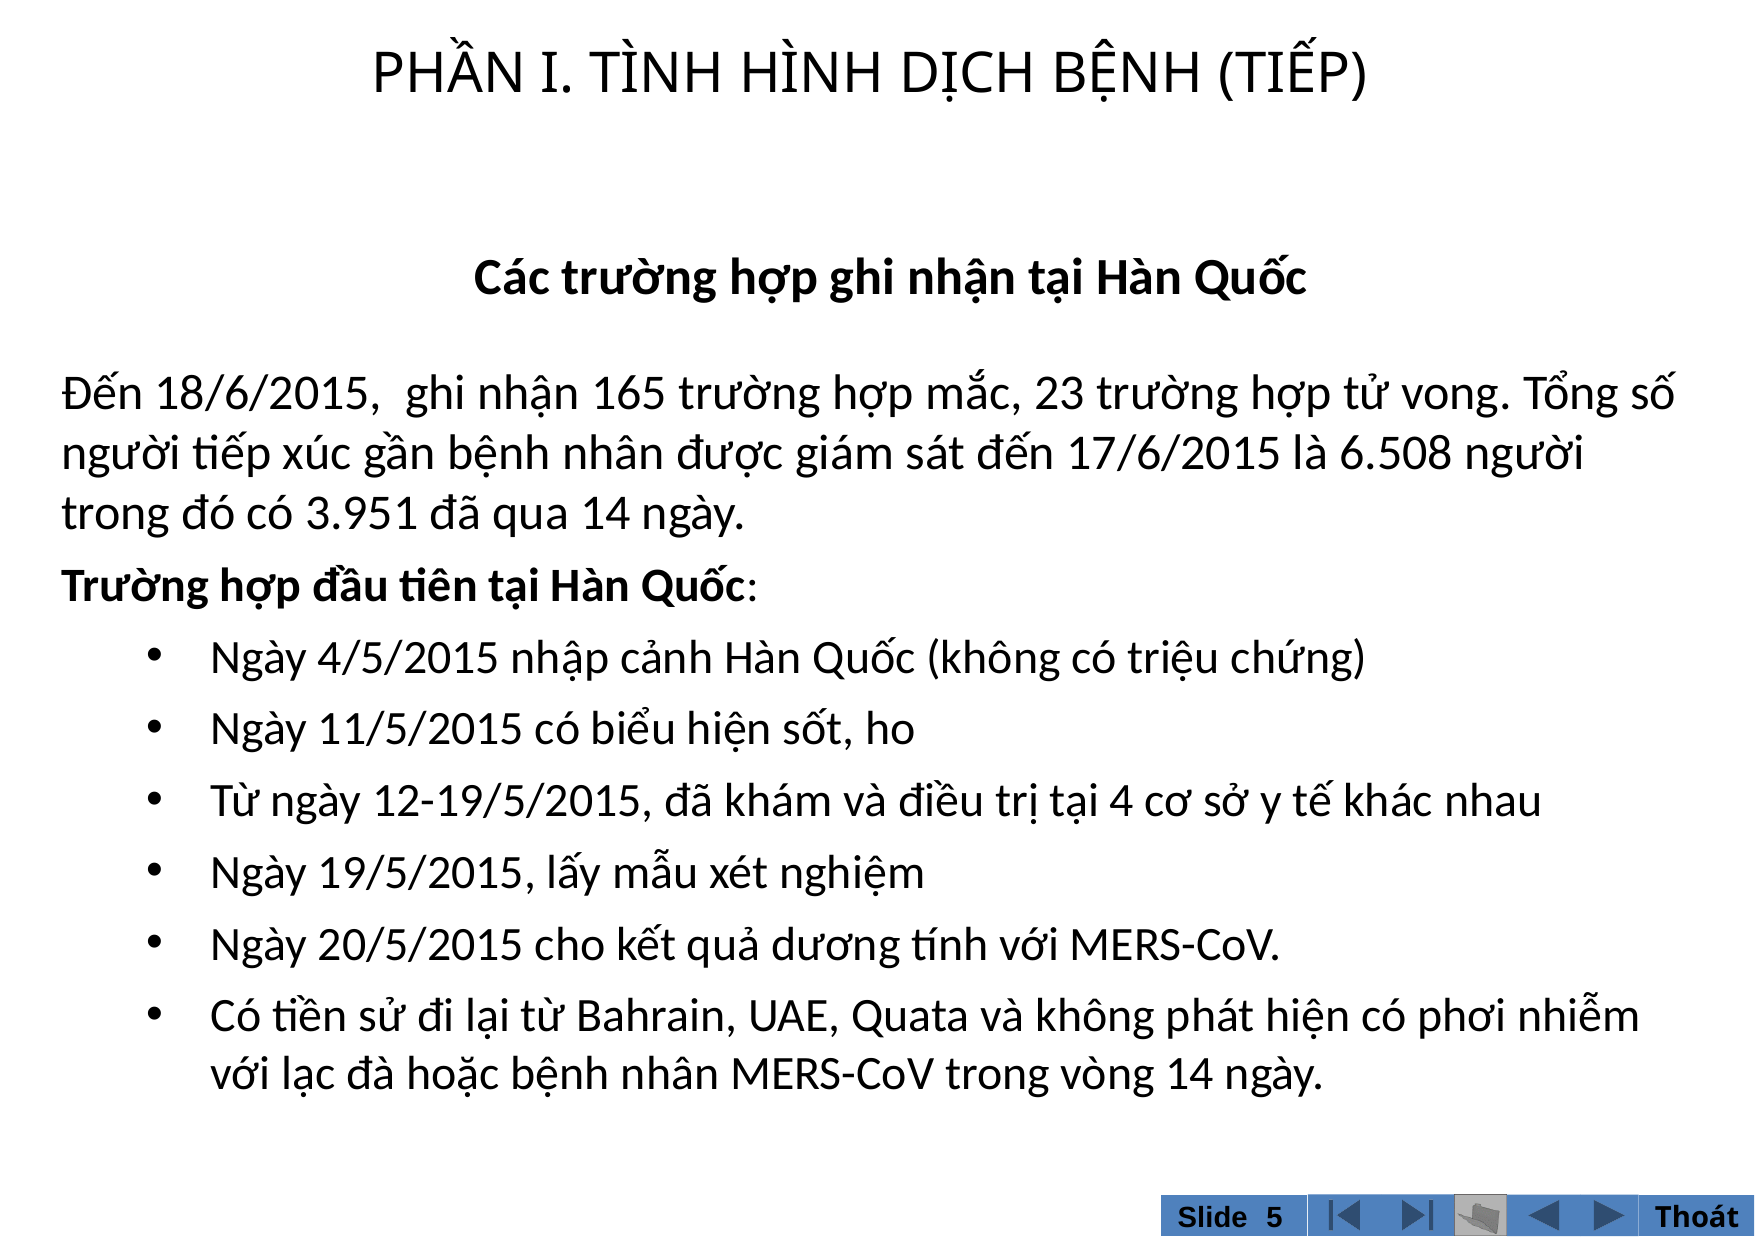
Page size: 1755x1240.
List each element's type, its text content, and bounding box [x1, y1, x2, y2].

title PHẦN I. TÌNH HÌNH DỊCH BỆNH (TIẾP) [58, 27, 1682, 179]
text_box Các trường hợp ghi nhận tại Hàn Quốc [73, 234, 1711, 314]
text_box Đến 18/6/2015, ghi nhận 165 trường hợp mắc, 23 trường hợp tử vong. Tổng số người tiếp xúc gần bệnh nhân được giám sát đến 17/6/2015 là 6.508 người trong đó có 3.951 đã qua 14 ngày. Trường hợp đầu tiên tại Hàn Quốc: Ngày 4/5/2015 nhập cảnh Hàn Quốc (không có triệu chứng) Ngày 11/5/2015 có biểu hiện sốt, ho Từ ngày 12-19/5/2015, đã khám và điều trị tại 4 cơ sở y tế khác nhau Ngày 19/5/2015, lấy mẫu xét nghiệm Ngày 20/5/2015 cho kết quả dương tính với MERS-CoV. Có tiền sử đi lại từ Bahrain, UAE, Quata và không phát hiện có phơi nhiễm với lạc đà hoặc bệnh nhân MERS-CoV trong vòng 14 ngày. [43, 350, 1711, 1108]
